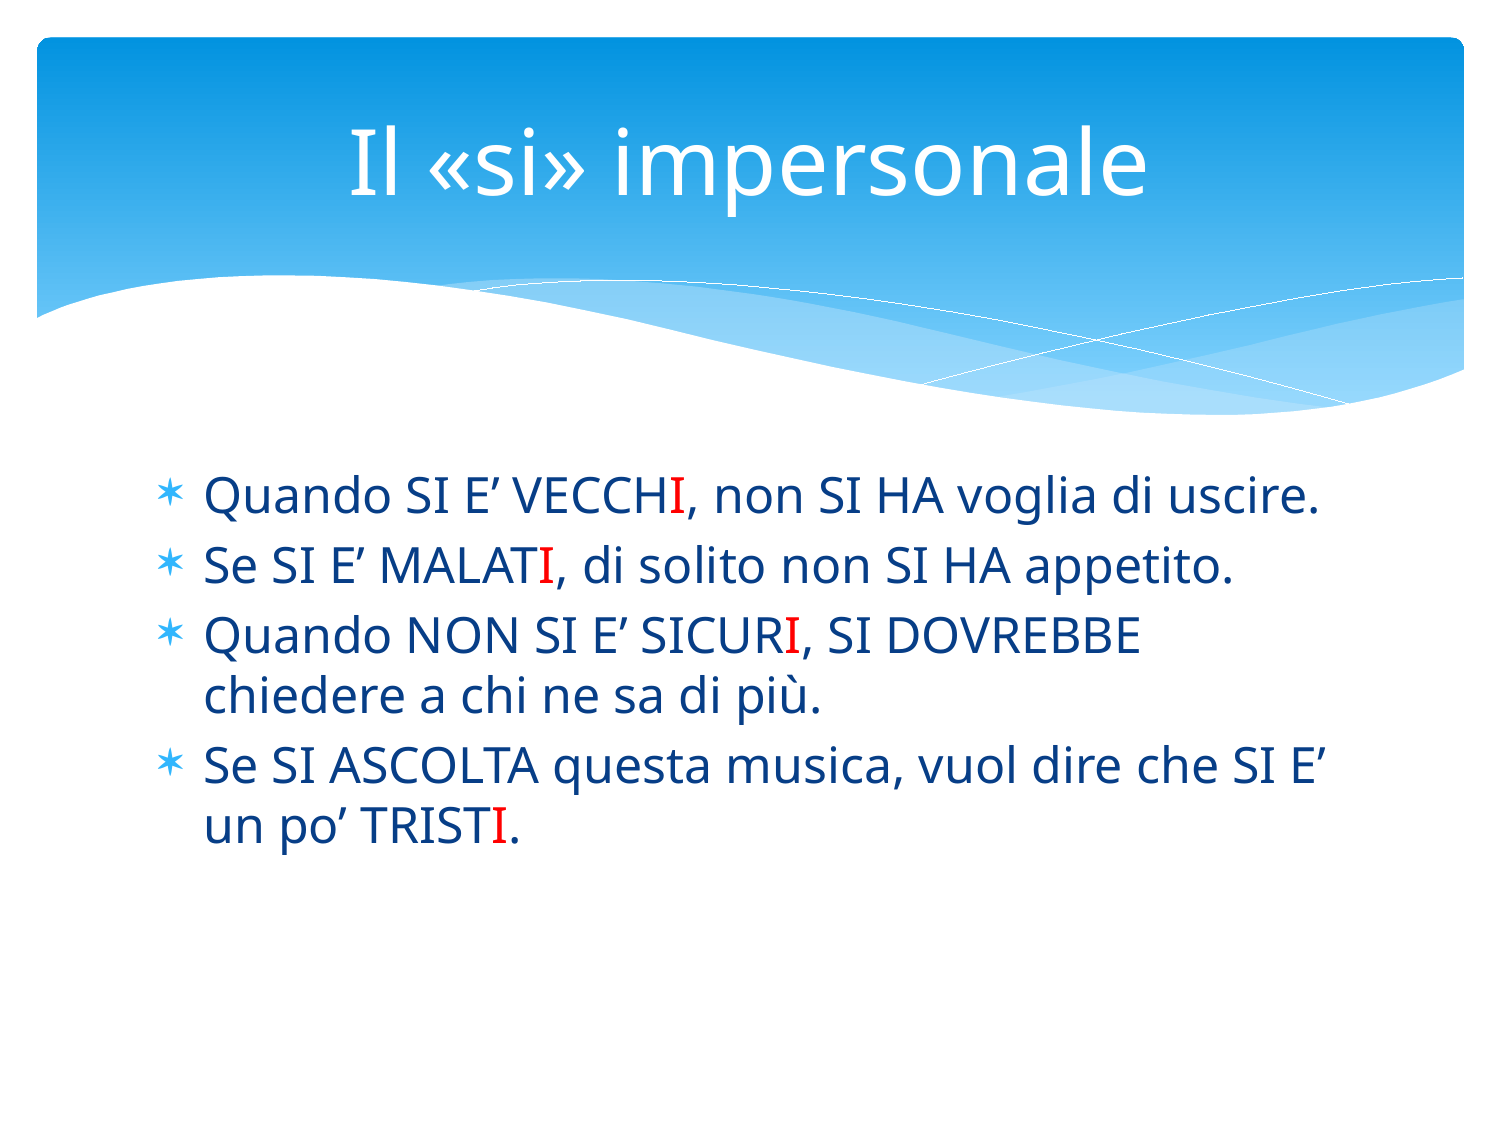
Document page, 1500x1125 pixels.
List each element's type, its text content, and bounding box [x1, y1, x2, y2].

title Il «si» impersonale [75, 55, 1425, 261]
list Quando SI E’ VECCHI, non SI HA voglia di uscire. Se SI E’ MALATI, di solito non SI HA appetito. Quando NON SI E’ SICURI, SI DOVREBBE chiedere a chi ne sa di più. Se SI ASCOLTA questa musica, vuol dire che SI E’ un po’ TRISTI. [143, 456, 1359, 1005]
